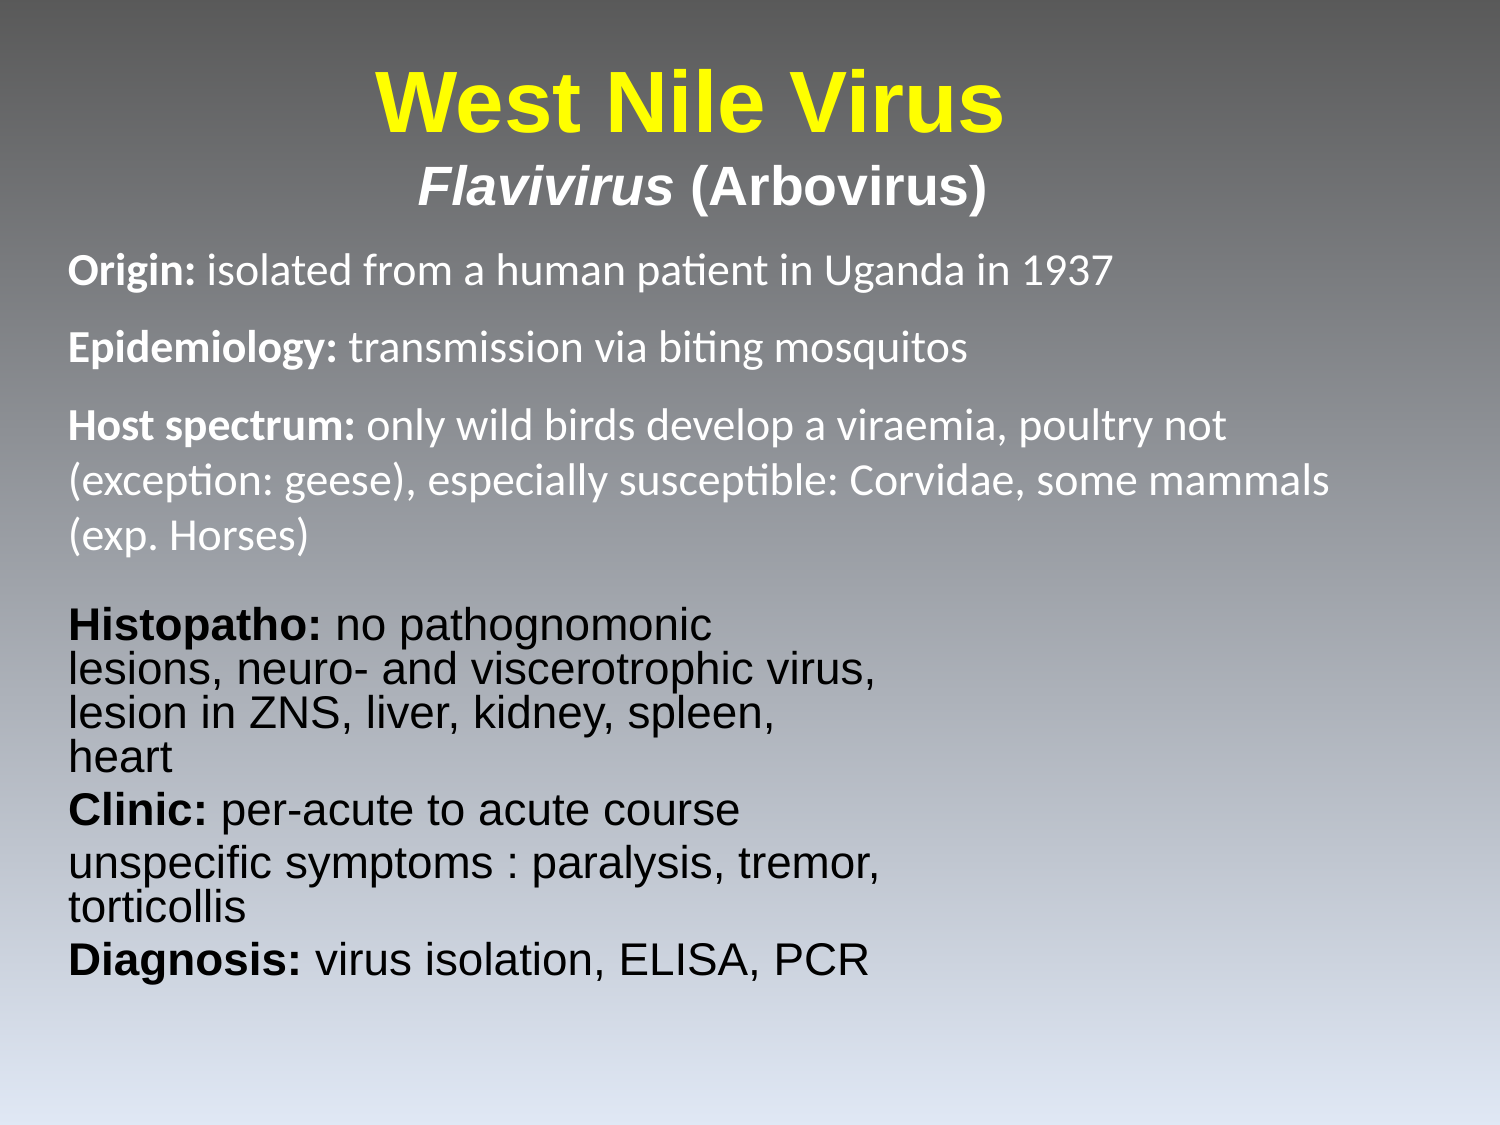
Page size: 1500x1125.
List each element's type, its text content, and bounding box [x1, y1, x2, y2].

title West Nile Virus Flavivirus (Arbovirus) [112, 37, 1294, 225]
text_box Origin: isolated from a human patient in Uganda in 1937 Epidemiology: transmission via biting mosquitos Host spectrum: only wild birds develop a viraemia, poultry not (exception: geese), especially susceptible: Corvidae, some mammals (exp. Horses) [53, 231, 1438, 623]
list Histopatho: no pathognomonic lesions, neuro- and viscerotrophic virus, lesion in ZNS, liver, kidney, spleen, heart Clinic: per-acute to acute course unspecific symptoms : paralysis, tremor, torticollis Diagnosis: virus isolation, ELISA, PCR [53, 623, 904, 1083]
